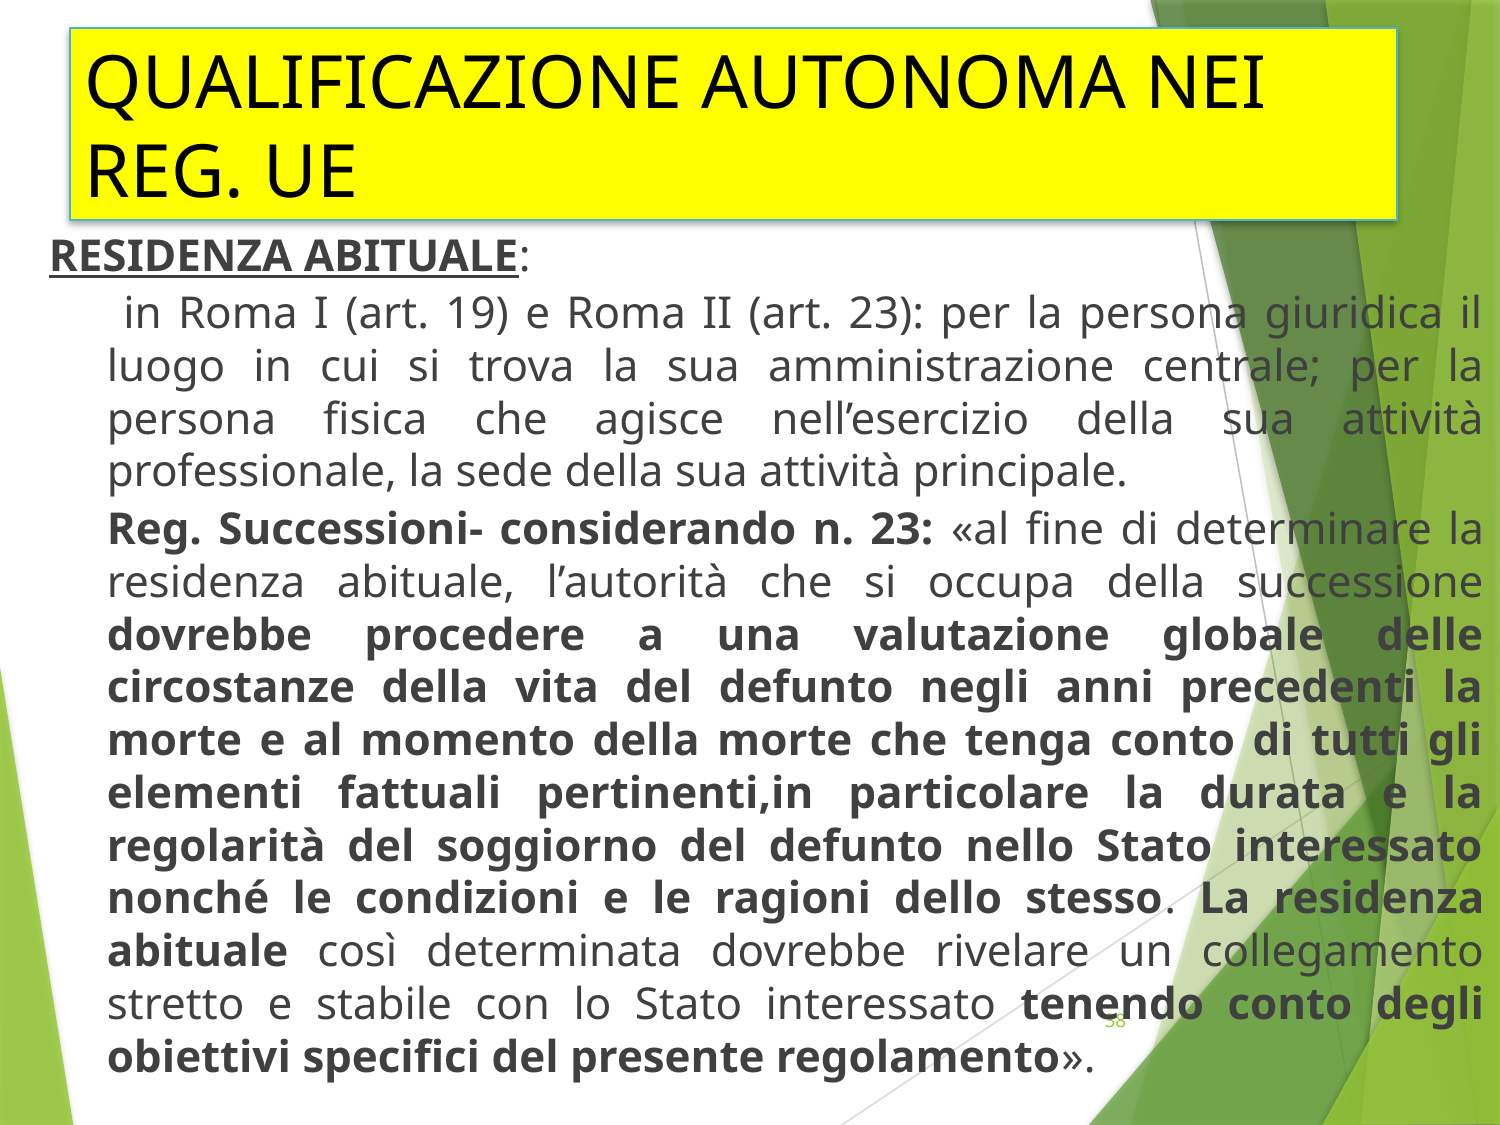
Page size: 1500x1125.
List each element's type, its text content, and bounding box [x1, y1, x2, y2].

title QUALIFICAZIONE AUTONOMA NEI REG. UE [69, 27, 1398, 219]
list RESIDENZA ABITUALE: in Roma I (art. 19) e Roma II (art. 23): per la persona giuridica il luogo in cui si trova la sua amministrazione centrale; per la persona fisica che agisce nell’esercizio della sua attività professionale, la sede della sua attività principale. Reg. Successioni- considerando n. 23: «al fine di determinare la residenza abituale, l’autorità che si occupa della successione dovrebbe procedere a una valutazione globale delle circostanze della vita del defunto negli anni precedenti la morte e al momento della morte che tenga conto di tutti gli elementi fattuali pertinenti,in particolare la durata e la regolarità del soggiorno del defunto nello Stato interessato nonché le condizioni e le ragioni dello stesso. La residenza abituale così determinata dovrebbe rivelare un collegamento stretto e stabile con lo Stato interessato tenendo conto degli obiettivi specifici del presente regolamento». [0, 219, 1500, 1125]
slide_number 38 [1057, 991, 1142, 1051]
